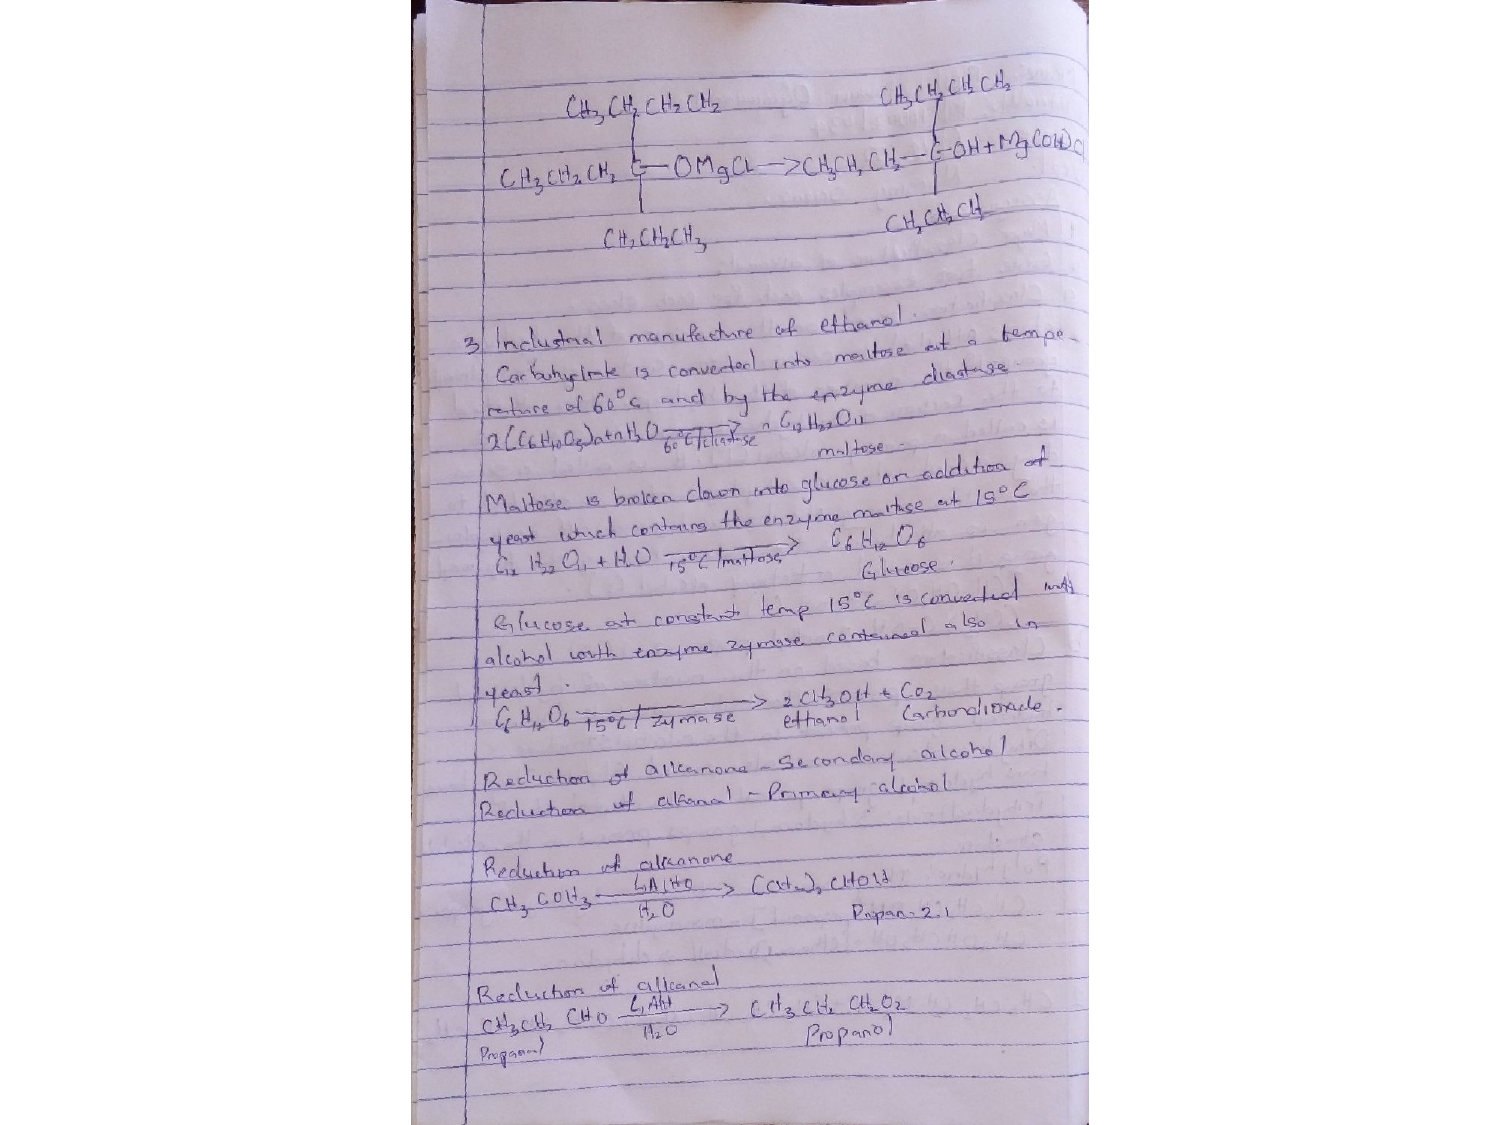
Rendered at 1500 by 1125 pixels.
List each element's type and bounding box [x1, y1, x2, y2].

picture [411, 0, 1089, 1125]
